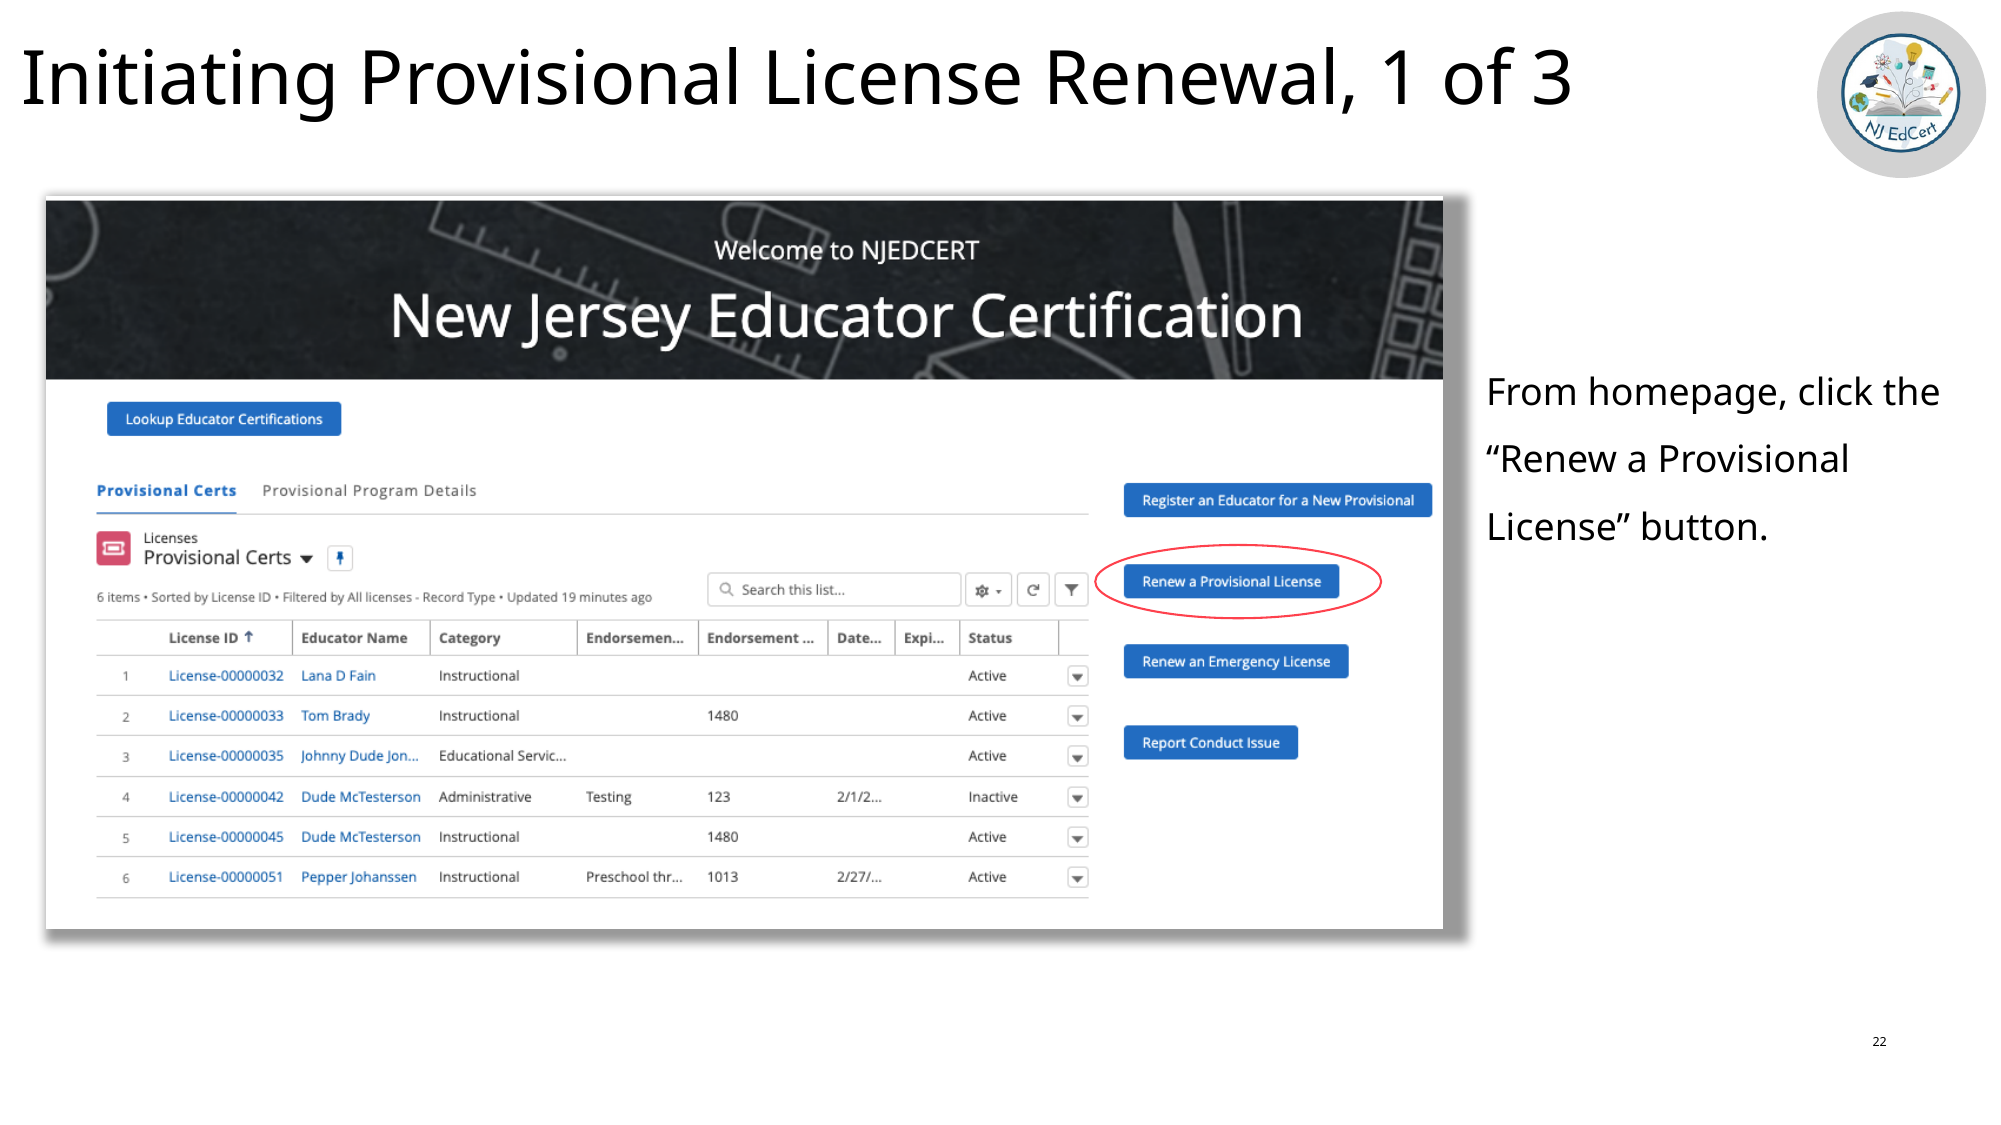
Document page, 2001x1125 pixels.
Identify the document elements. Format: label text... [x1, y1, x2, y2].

text_box From homepage, click the “Renew a Provisional License” button. [1471, 338, 1976, 623]
slide_number 22 [1841, 1035, 1887, 1051]
title Initiating Provisional License Renewal, 1 of 3 [21, 29, 1796, 153]
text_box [46, 196, 1443, 929]
picture [1838, 30, 1963, 155]
